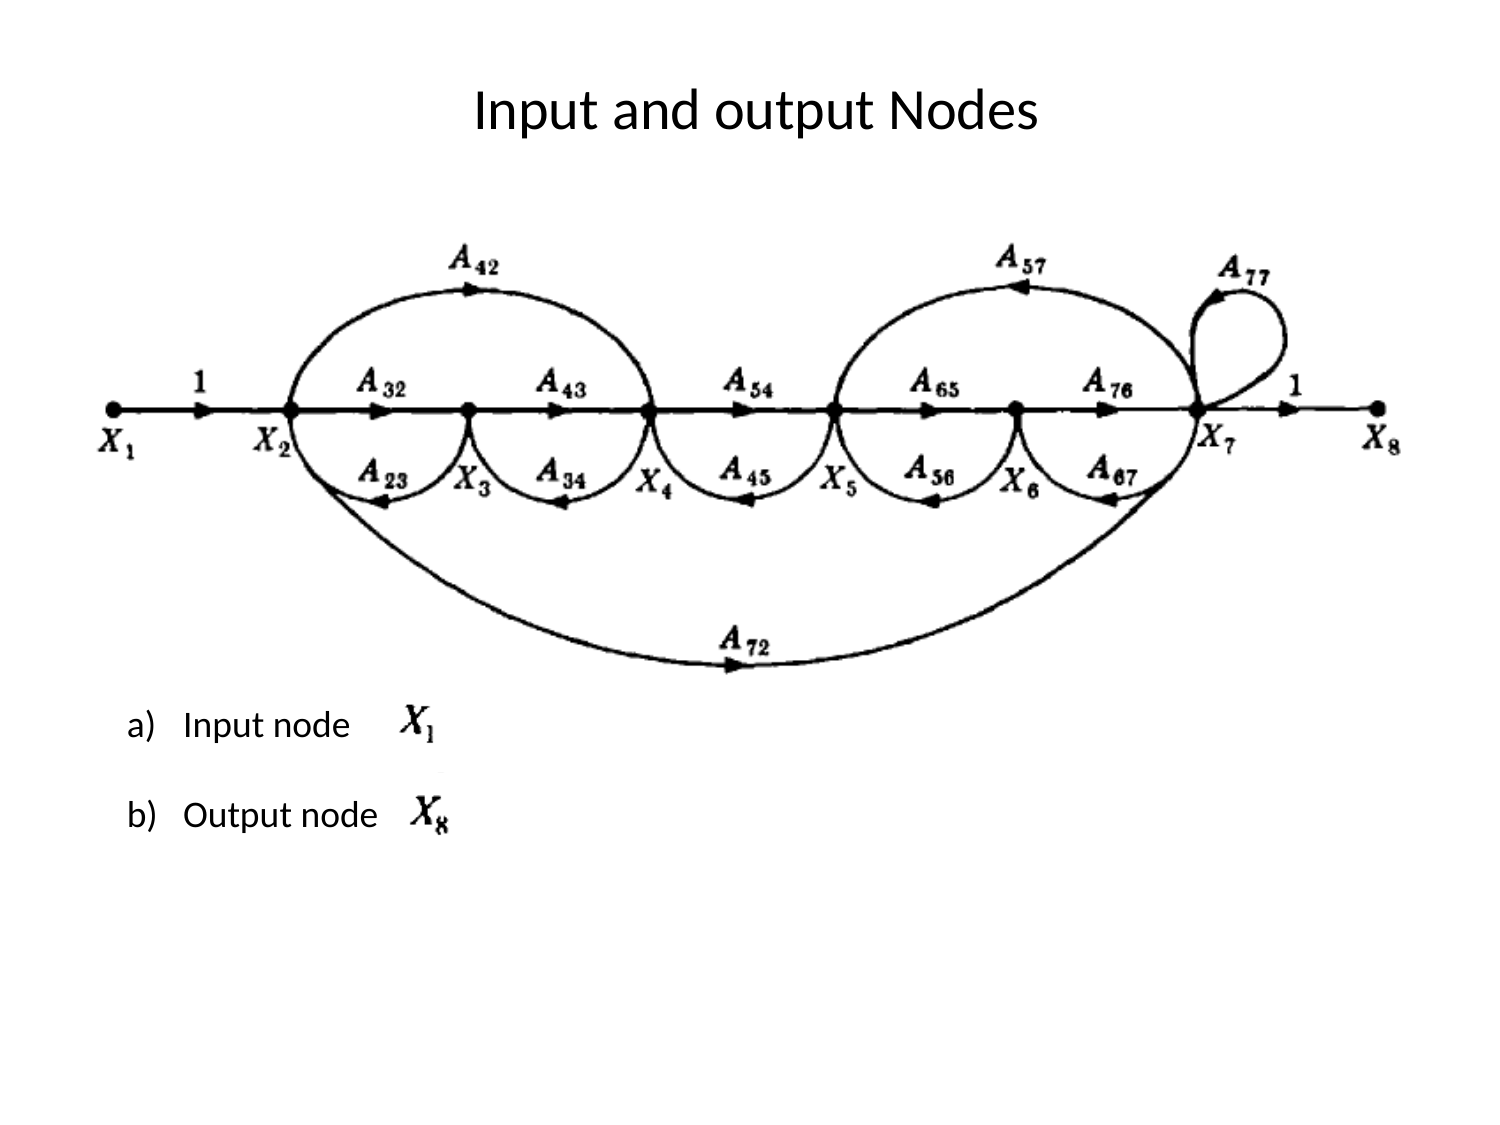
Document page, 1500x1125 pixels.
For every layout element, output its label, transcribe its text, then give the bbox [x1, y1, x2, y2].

picture [384, 772, 507, 844]
text_box Input node Output node [112, 692, 1022, 843]
title Input and output Nodes [75, 30, 1438, 183]
picture [76, 231, 1431, 682]
picture [373, 684, 496, 757]
